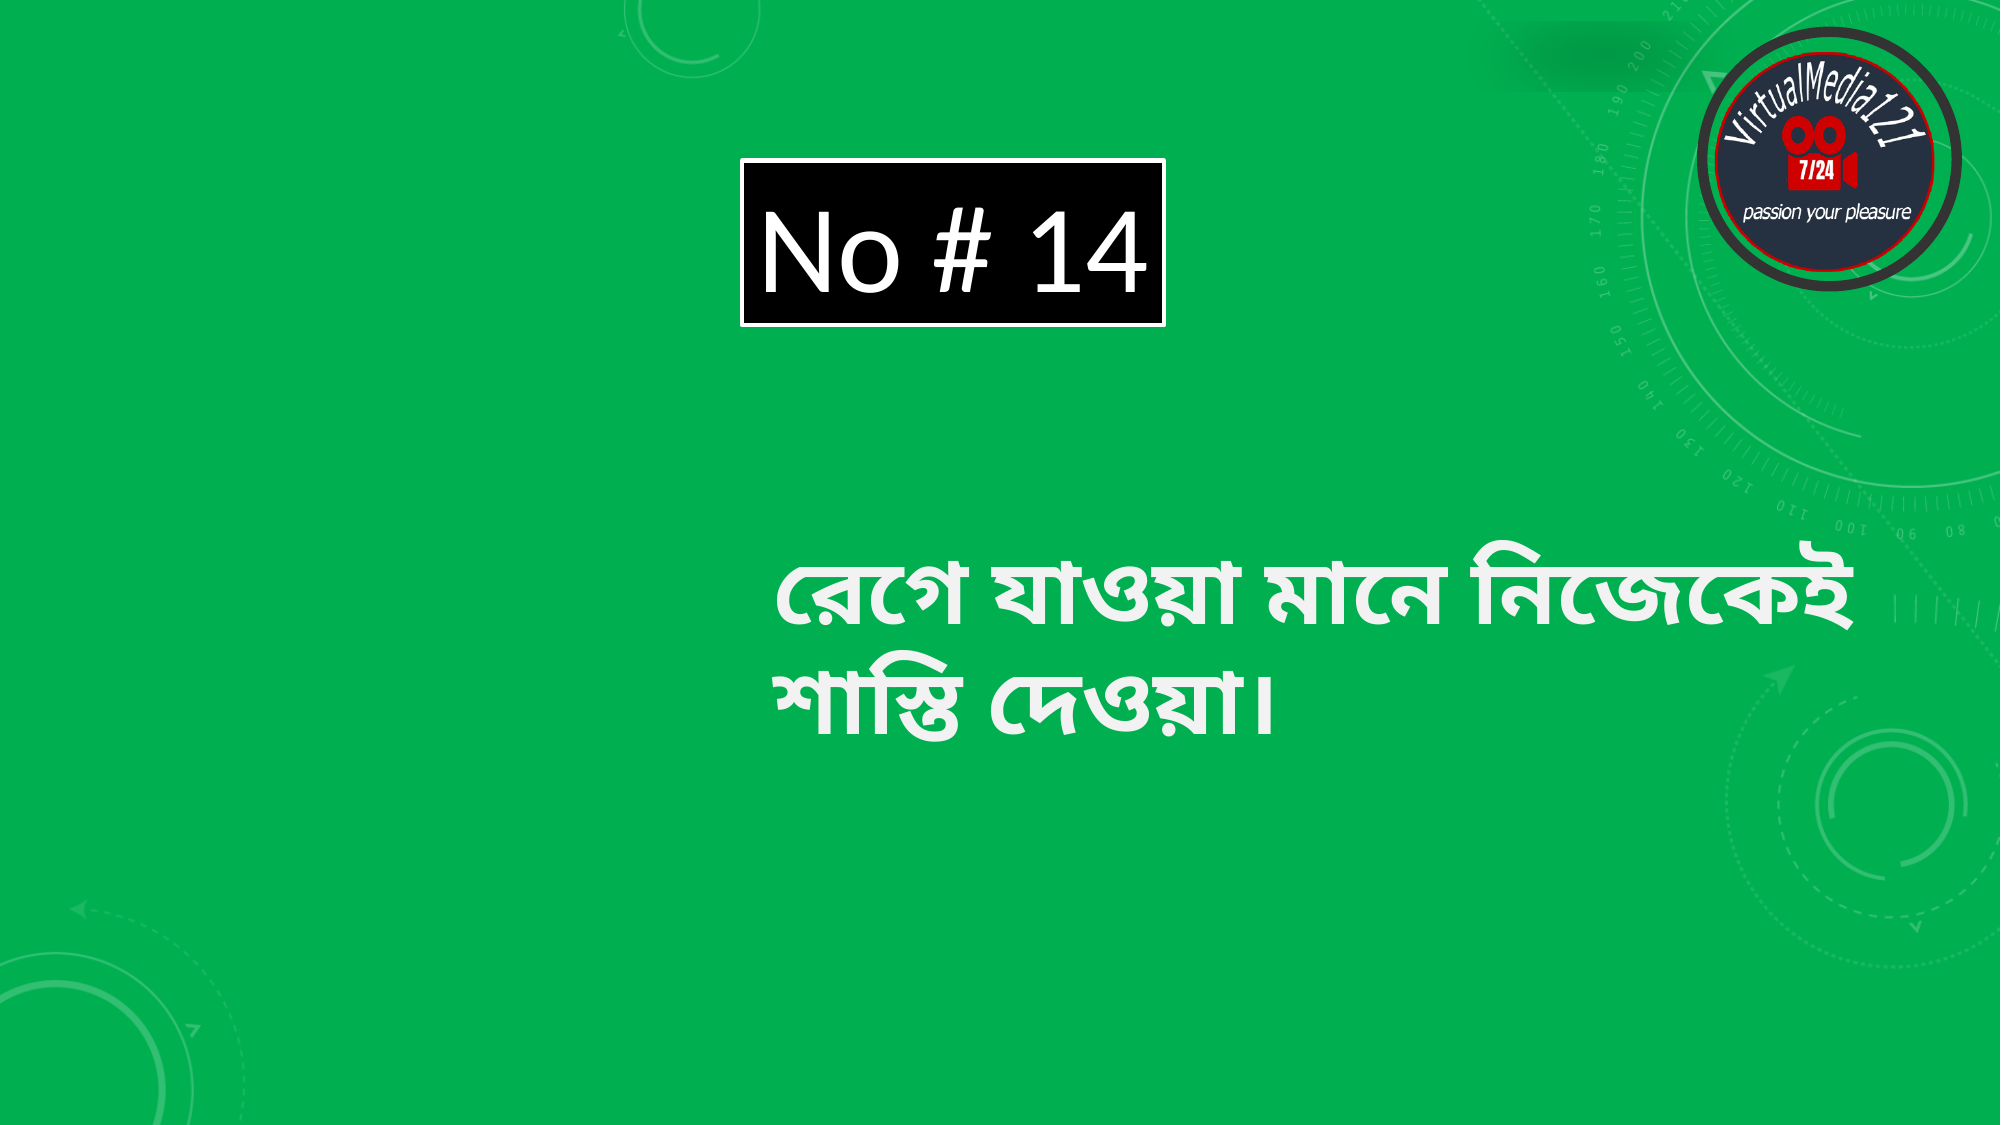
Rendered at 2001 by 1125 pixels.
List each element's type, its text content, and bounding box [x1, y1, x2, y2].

picture [0, 0, 2000, 1125]
text_box No # 14 [740, 158, 1166, 327]
text_box রেগে যাওয়া মানে নিজেকেই শাস্তি দেওয়া। [758, 525, 1893, 760]
